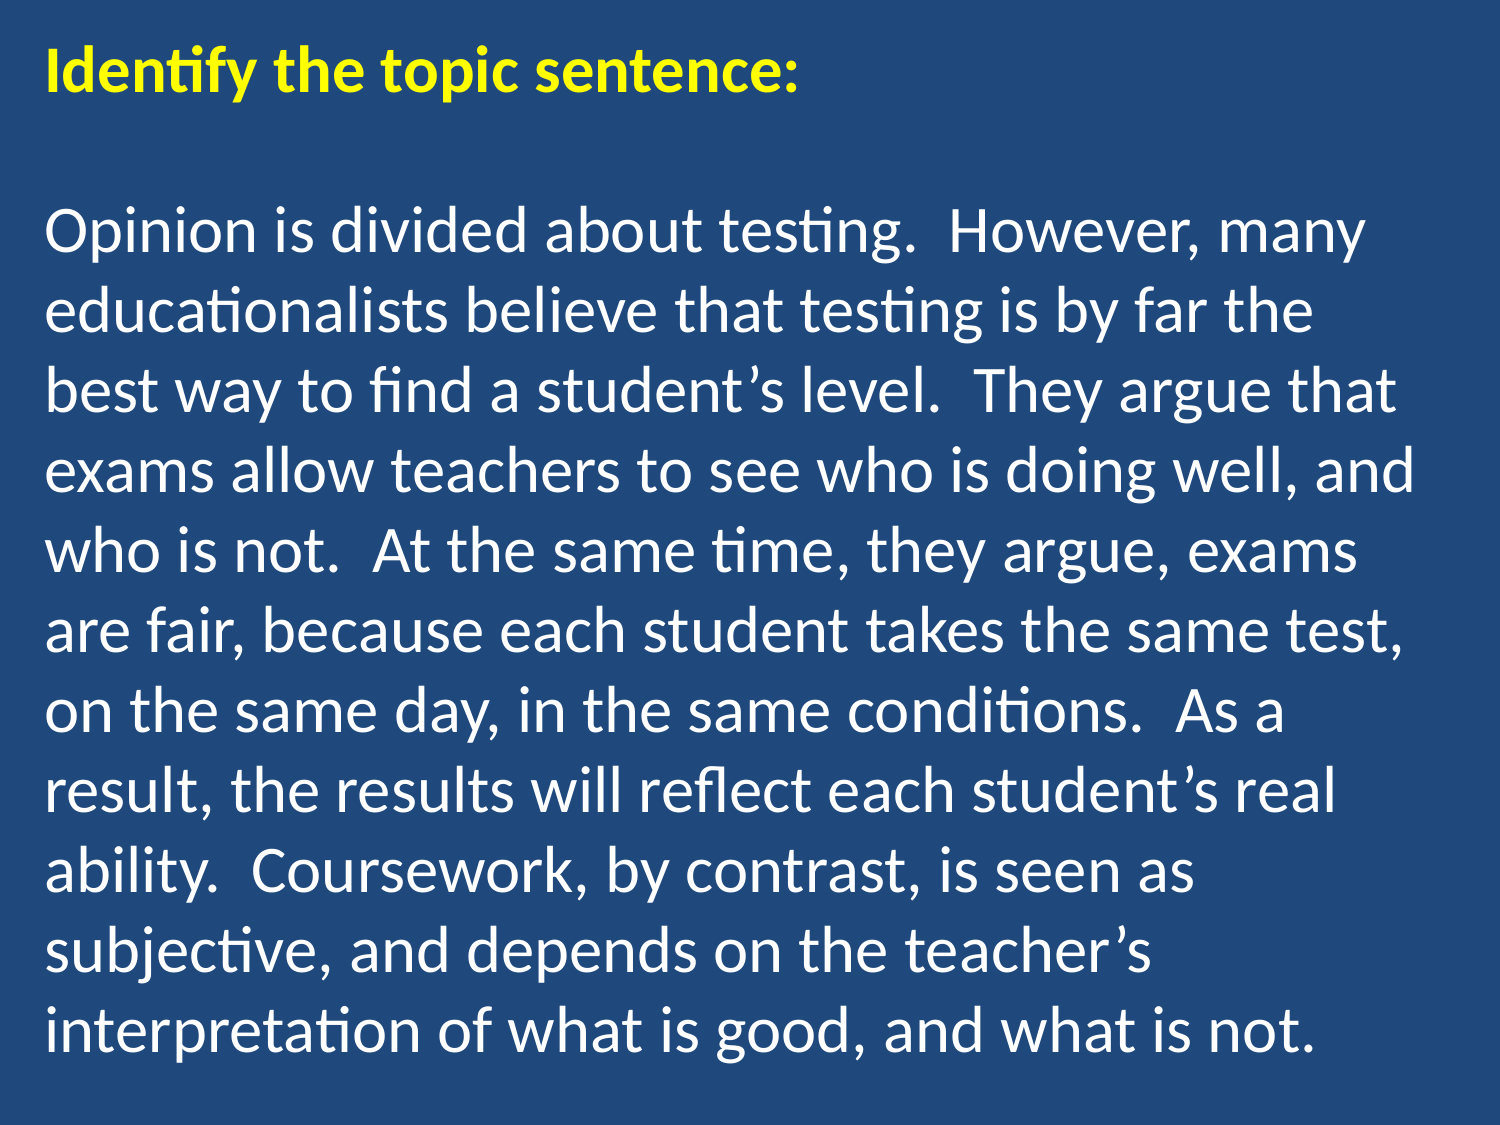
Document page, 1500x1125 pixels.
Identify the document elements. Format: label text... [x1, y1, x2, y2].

text_box Identify the topic sentence: Opinion is divided about testing. However, many educationalists believe that testing is by far the best way to find a student’s level. They argue that exams allow teachers to see who is doing well, and who is not. At the same time, they argue, exams are fair, because each student takes the same test, on the same day, in the same conditions. As a result, the results will reflect each student’s real ability. Coursework, by contrast, is seen as subjective, and depends on the teacher’s interpretation of what is good, and what is not. [29, 18, 1459, 1074]
